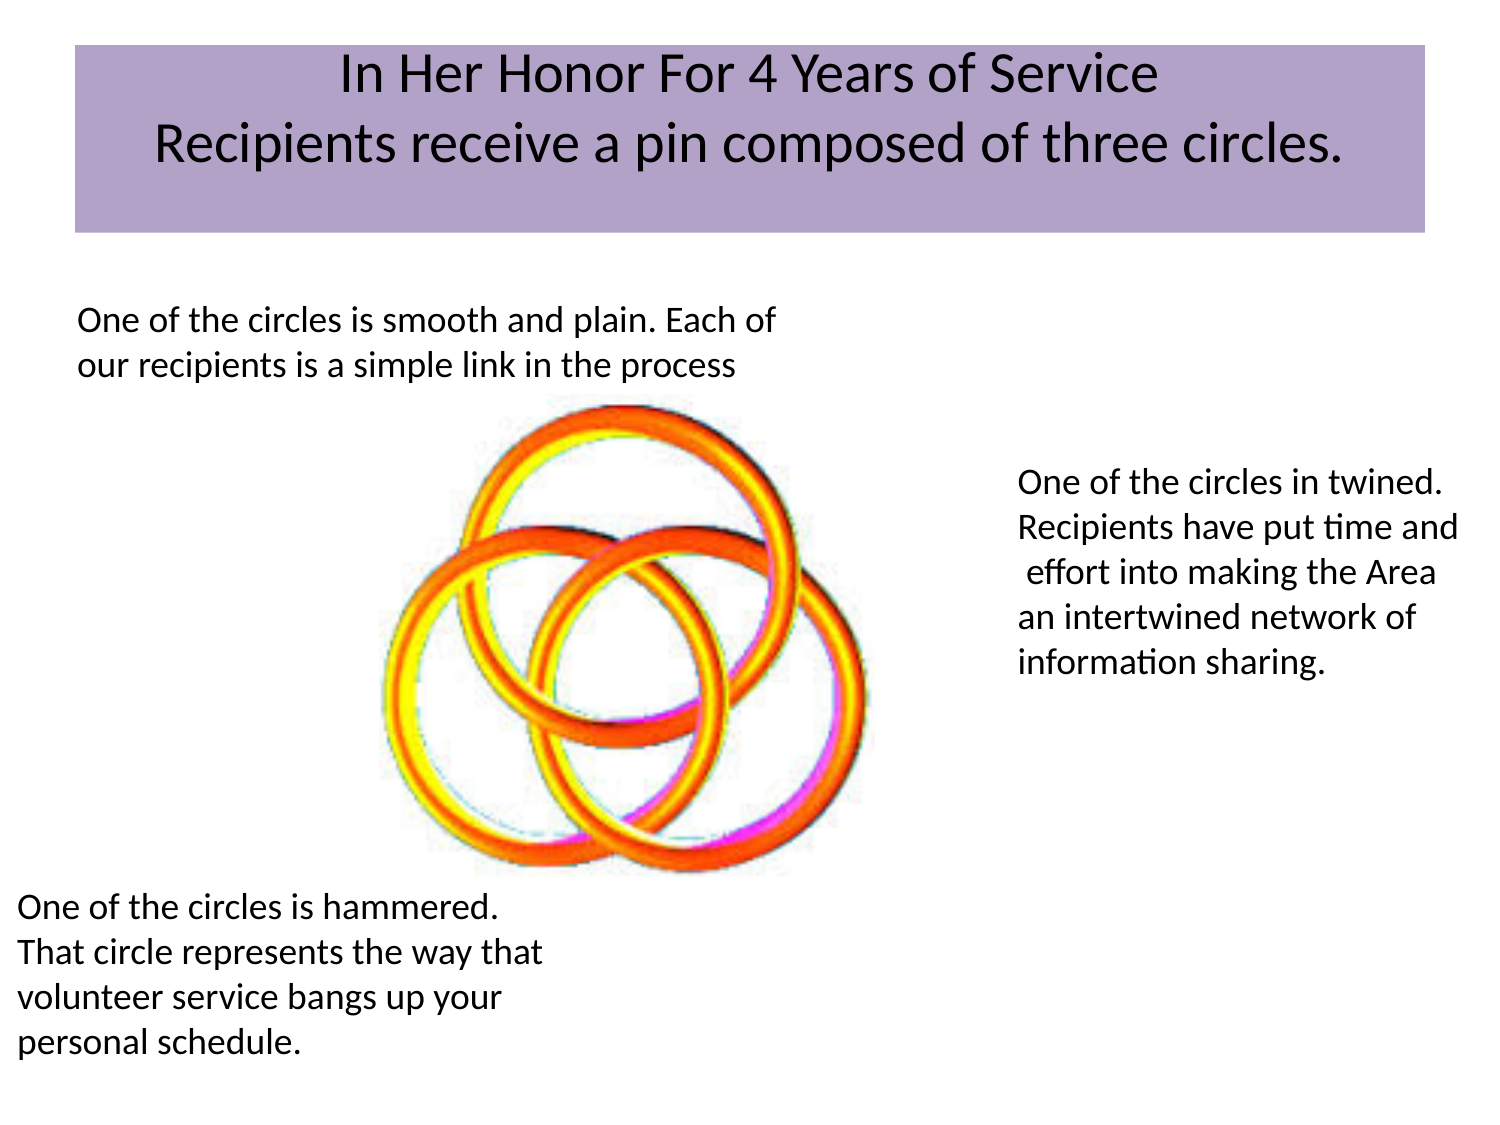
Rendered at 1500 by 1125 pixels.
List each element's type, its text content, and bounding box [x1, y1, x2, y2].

text_box One of the circles is hammered. That circle represents the way that volunteer service bangs up your personal schedule. [2, 874, 568, 1070]
text_box One of the circles in twined. Recipients have put time and effort into making the Area an intertwined network of information sharing. [1002, 449, 1475, 690]
title In Her Honor For 4 Years of Service Recipients receive a pin composed of three circles. [75, 45, 1425, 233]
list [378, 393, 876, 890]
text_box One of the circles is smooth and plain. Each of our recipients is a simple link in the process [62, 287, 813, 393]
